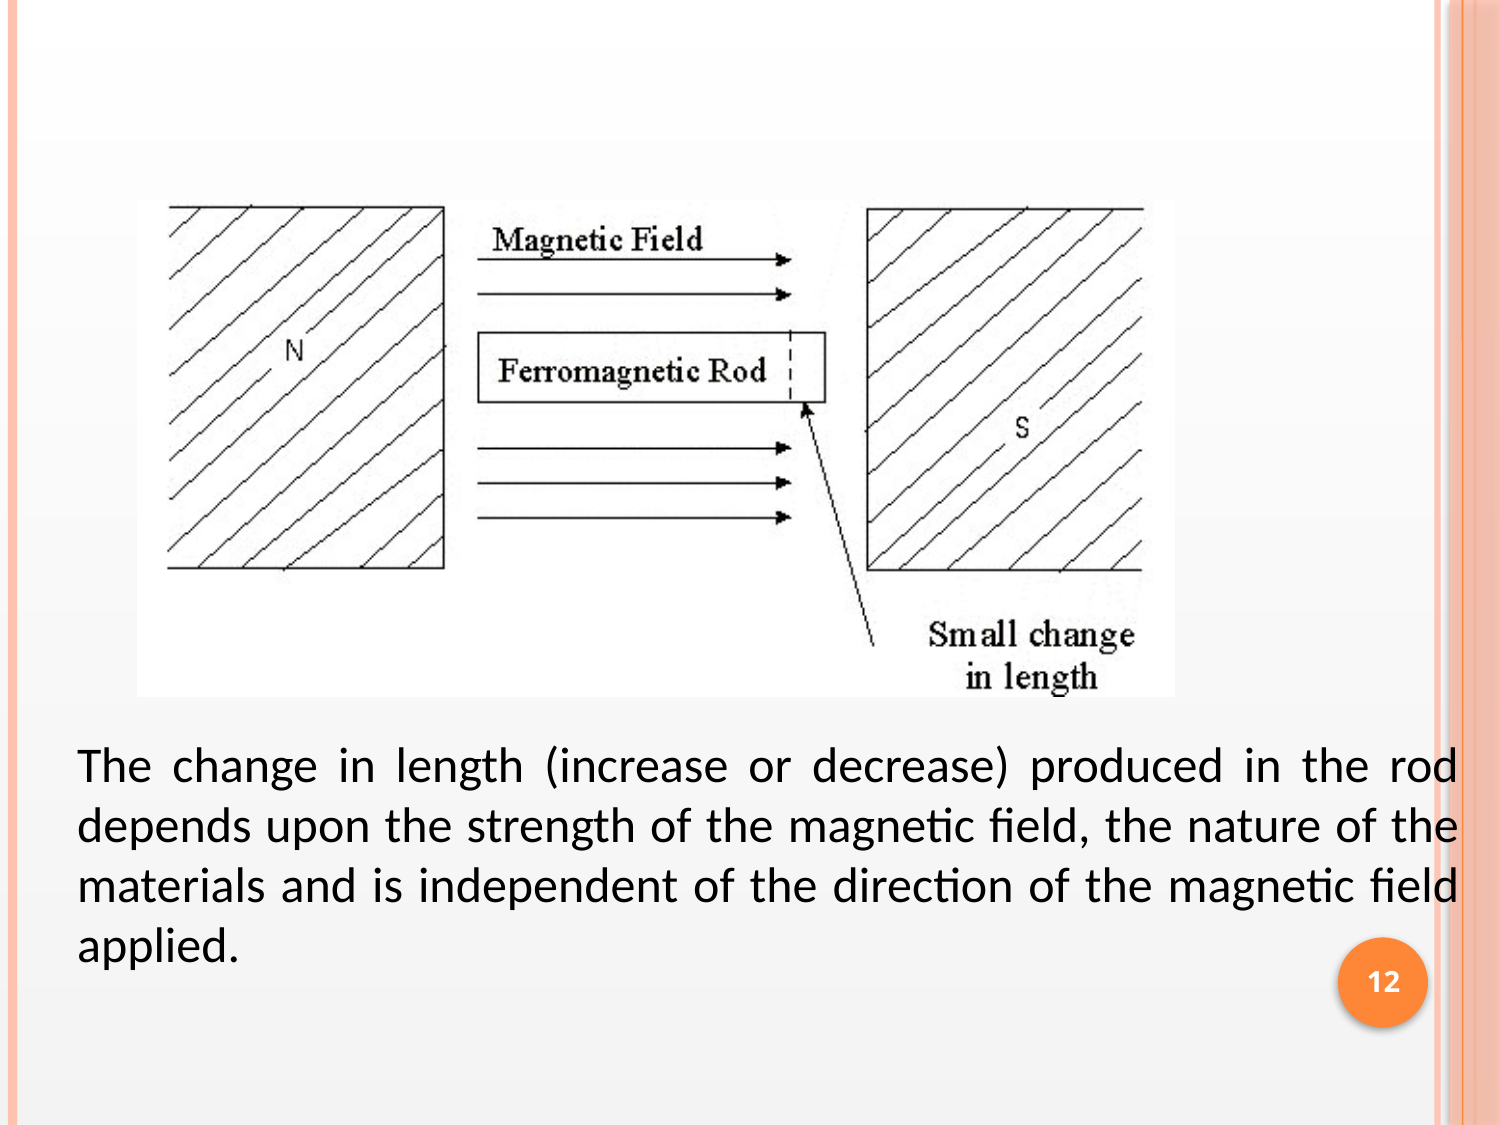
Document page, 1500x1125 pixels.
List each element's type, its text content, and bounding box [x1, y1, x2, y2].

slide_number 12 [1333, 940, 1434, 1027]
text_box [136, 199, 1176, 697]
text_box The change in length (increase or decrease) produced in the rod depends upon the strength of the magnetic field, the nature of the materials and is independent of the direction of the magnetic field applied. [62, 725, 1475, 1072]
